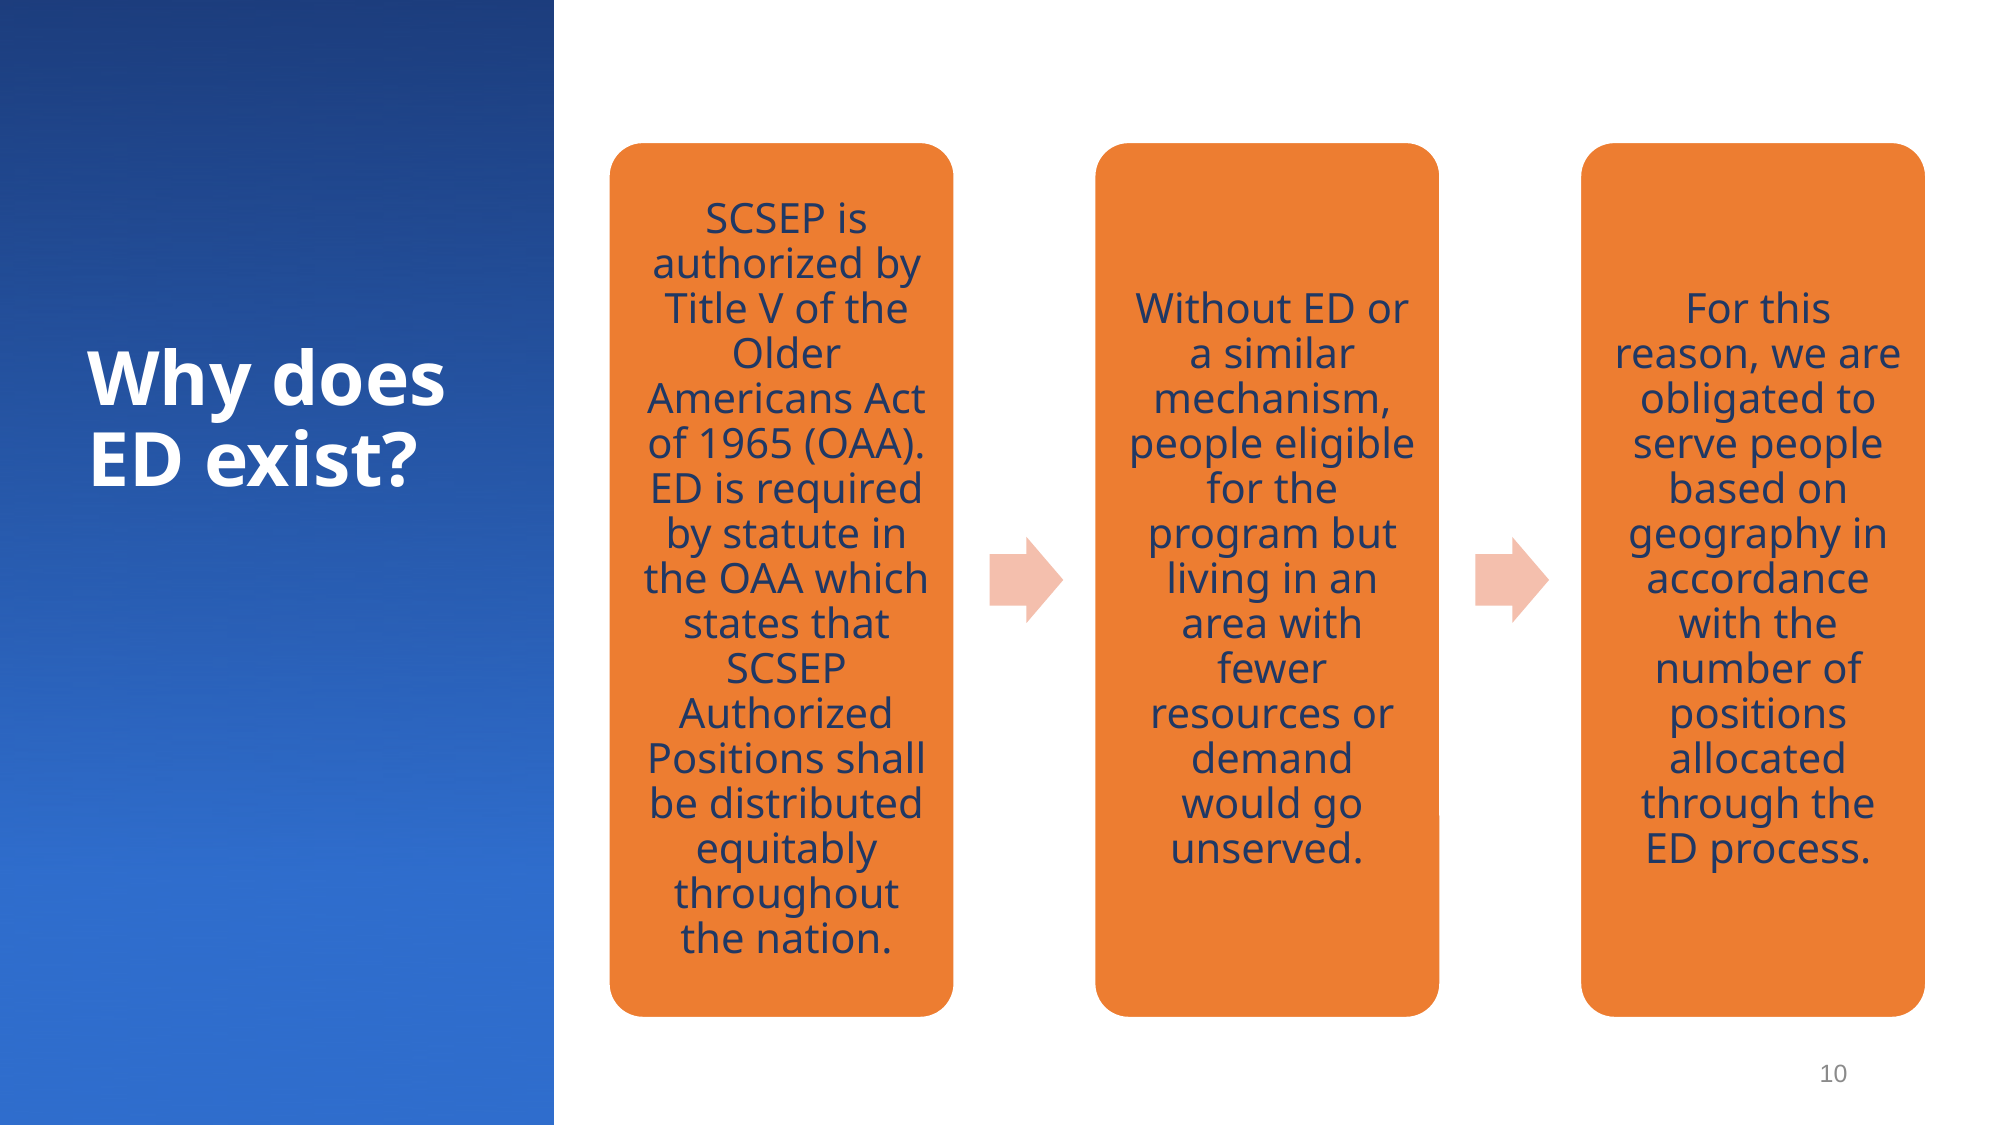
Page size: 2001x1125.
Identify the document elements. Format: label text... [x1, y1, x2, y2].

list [606, 141, 1928, 1019]
title Why does ED exist? [72, 322, 510, 522]
slide_number 10 [1412, 1042, 1863, 1103]
picture [0, 0, 554, 1125]
